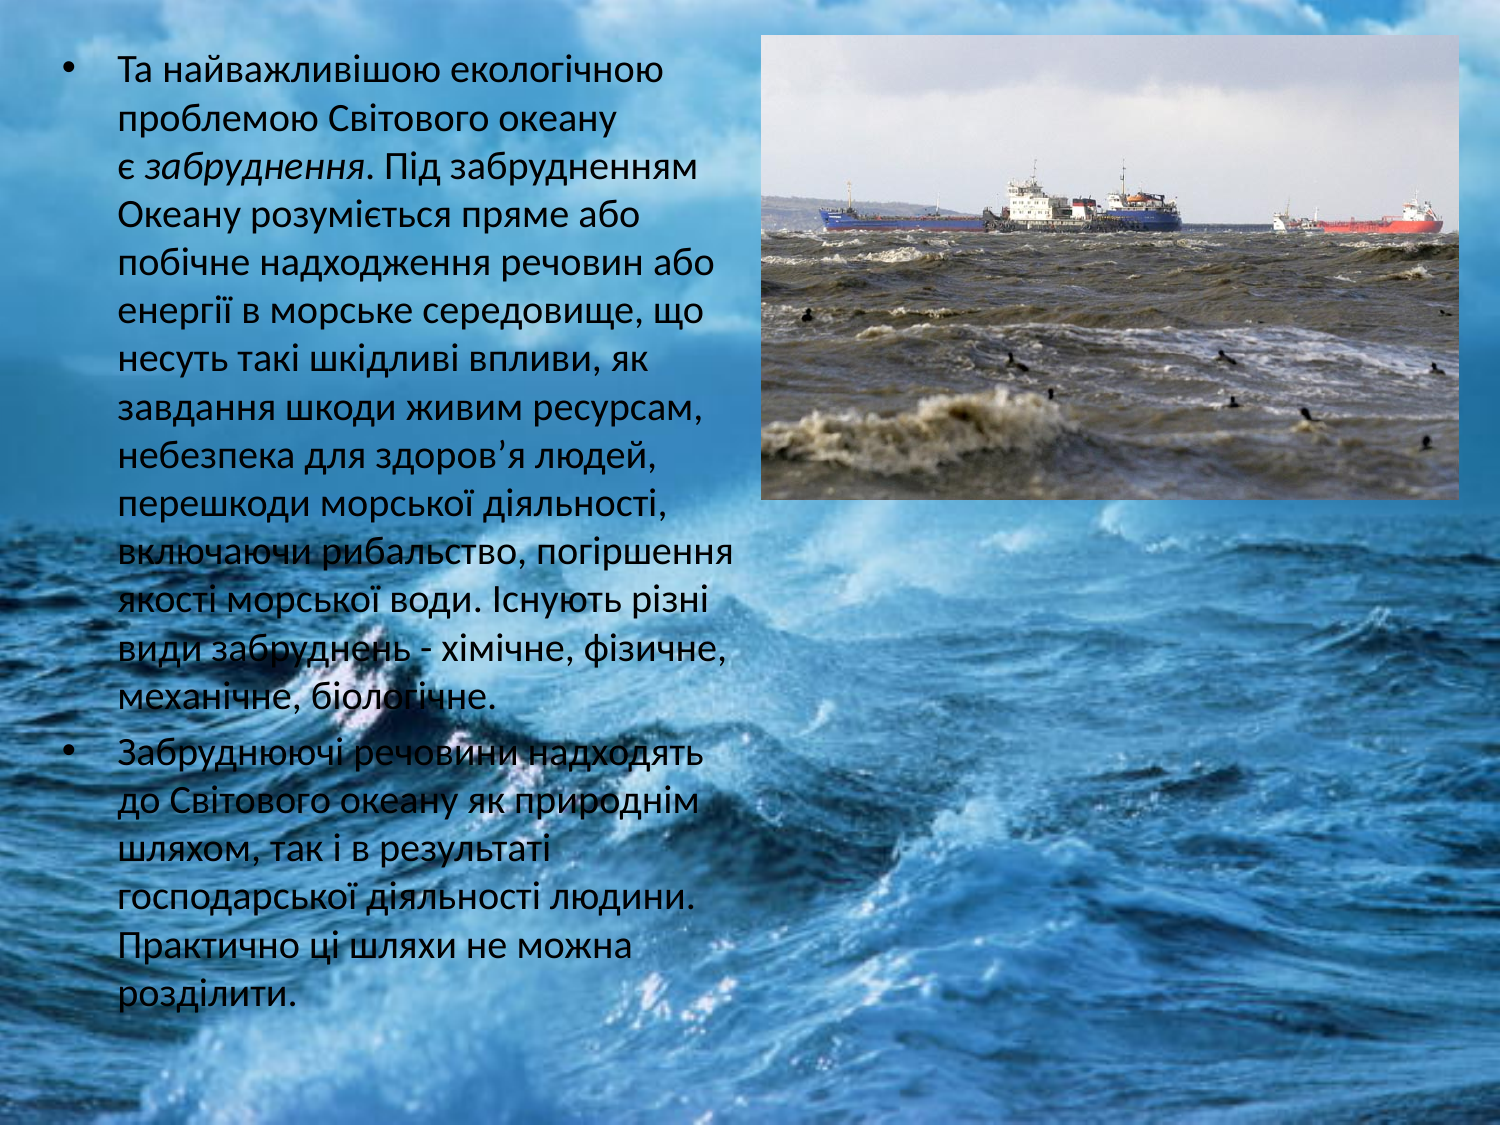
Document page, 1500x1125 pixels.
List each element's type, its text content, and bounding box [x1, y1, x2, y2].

picture [0, 0, 1500, 1125]
list Та найважливішою екологічною проблемою Світового океану є забруднення. Під забрудненням Океану розуміється пряме або побічне надходження речовин або енергії в морське середовище, що несуть такі шкідливі впливи, як завдання шкоди живим ресурсам, небезпека для здоров’я людей, перешкоди морської діяльності, включаючи рибальство, погіршення якості морської води. Існують різні види забруднень - хімічне, фізичне, механічне, біологічне. Забруднюючі речовини надходять до Світового океану як природнім шляхом, так і в результаті господарської діяльності людини. Практично ці шляхи не можна розділити. [46, 35, 750, 1079]
